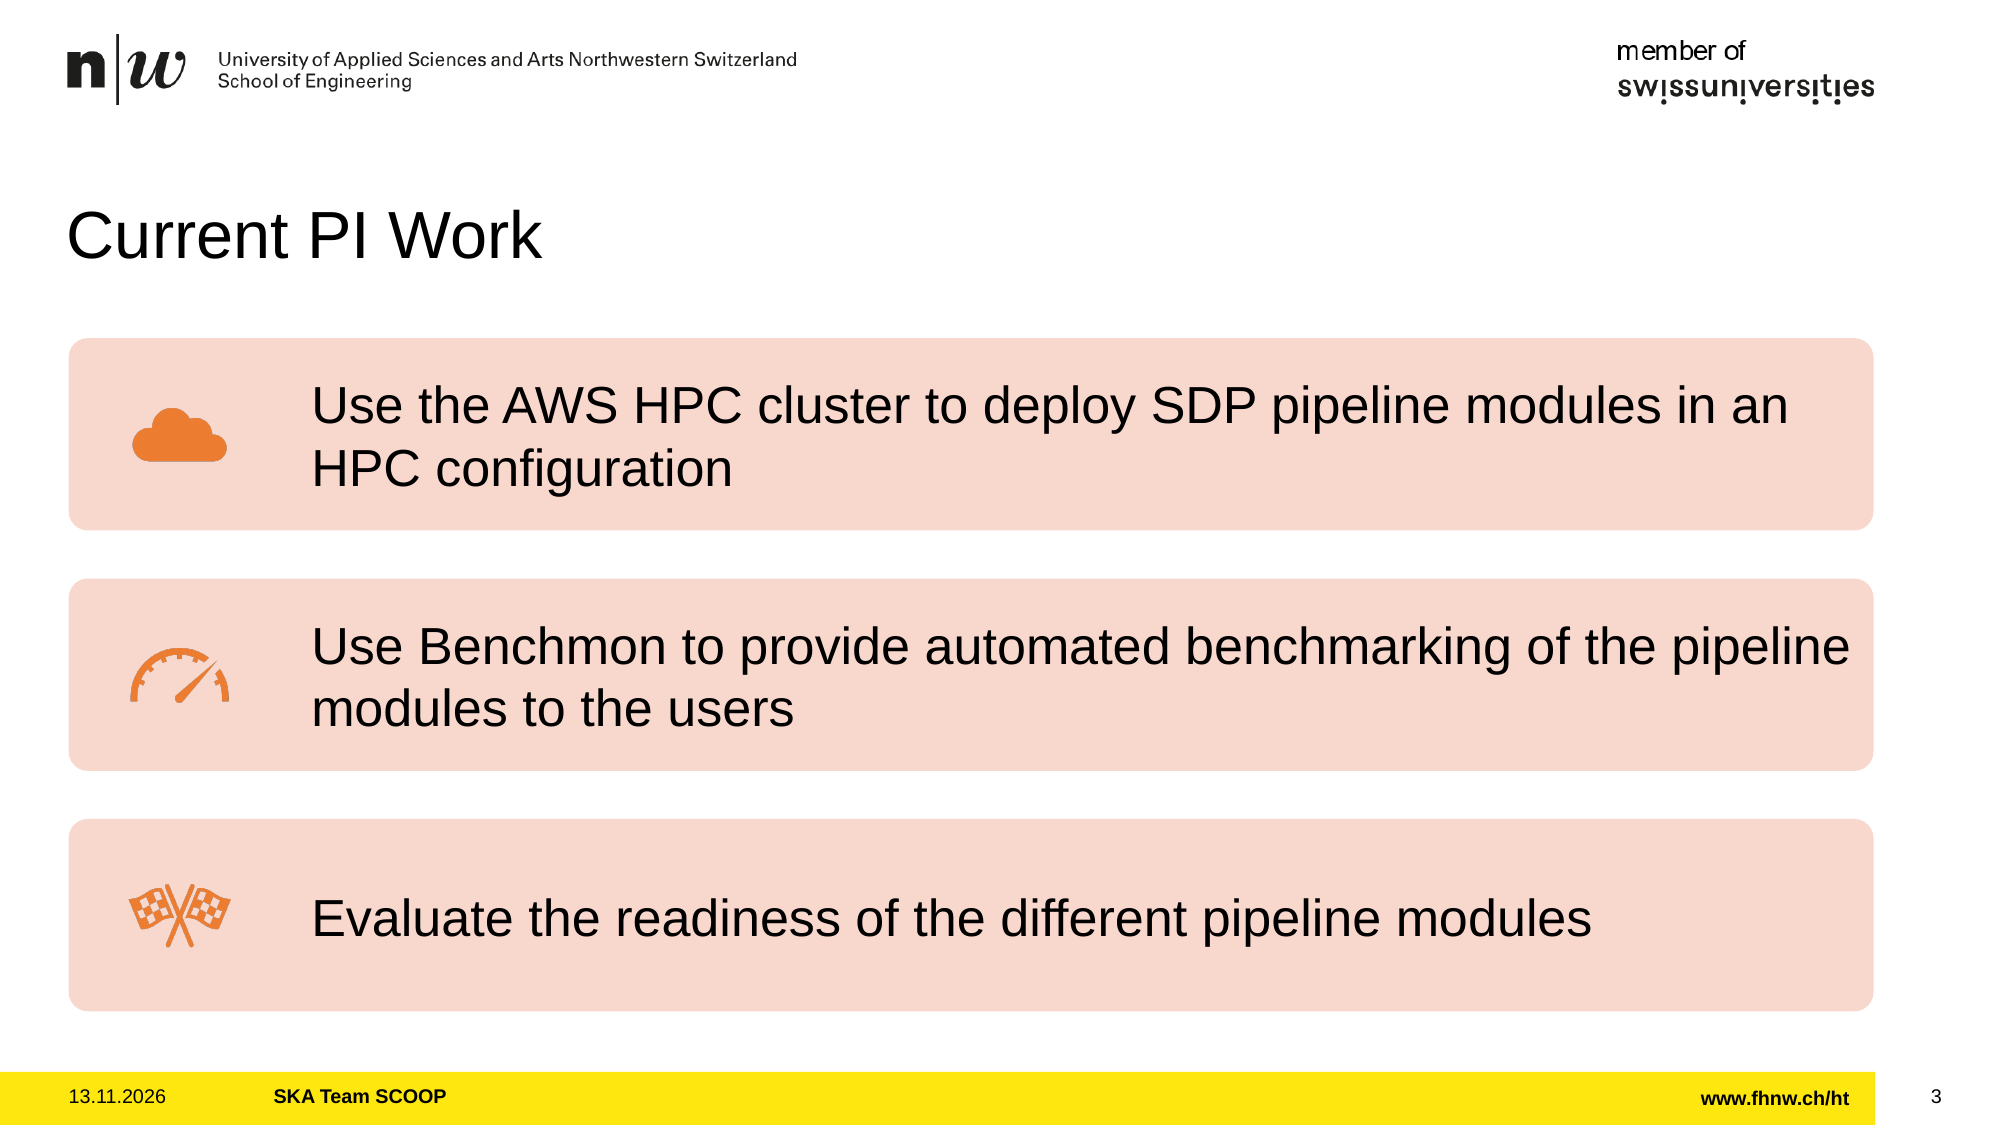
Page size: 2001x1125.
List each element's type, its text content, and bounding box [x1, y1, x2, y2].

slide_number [68, 1086, 264, 1110]
slide_number 3 [1880, 1086, 1942, 1110]
picture [1616, 34, 1874, 105]
title Current PI Work [66, 191, 1874, 273]
picture [63, 34, 800, 105]
footer SKA Team SCOOP [273, 1086, 1603, 1110]
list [68, 338, 1874, 1012]
